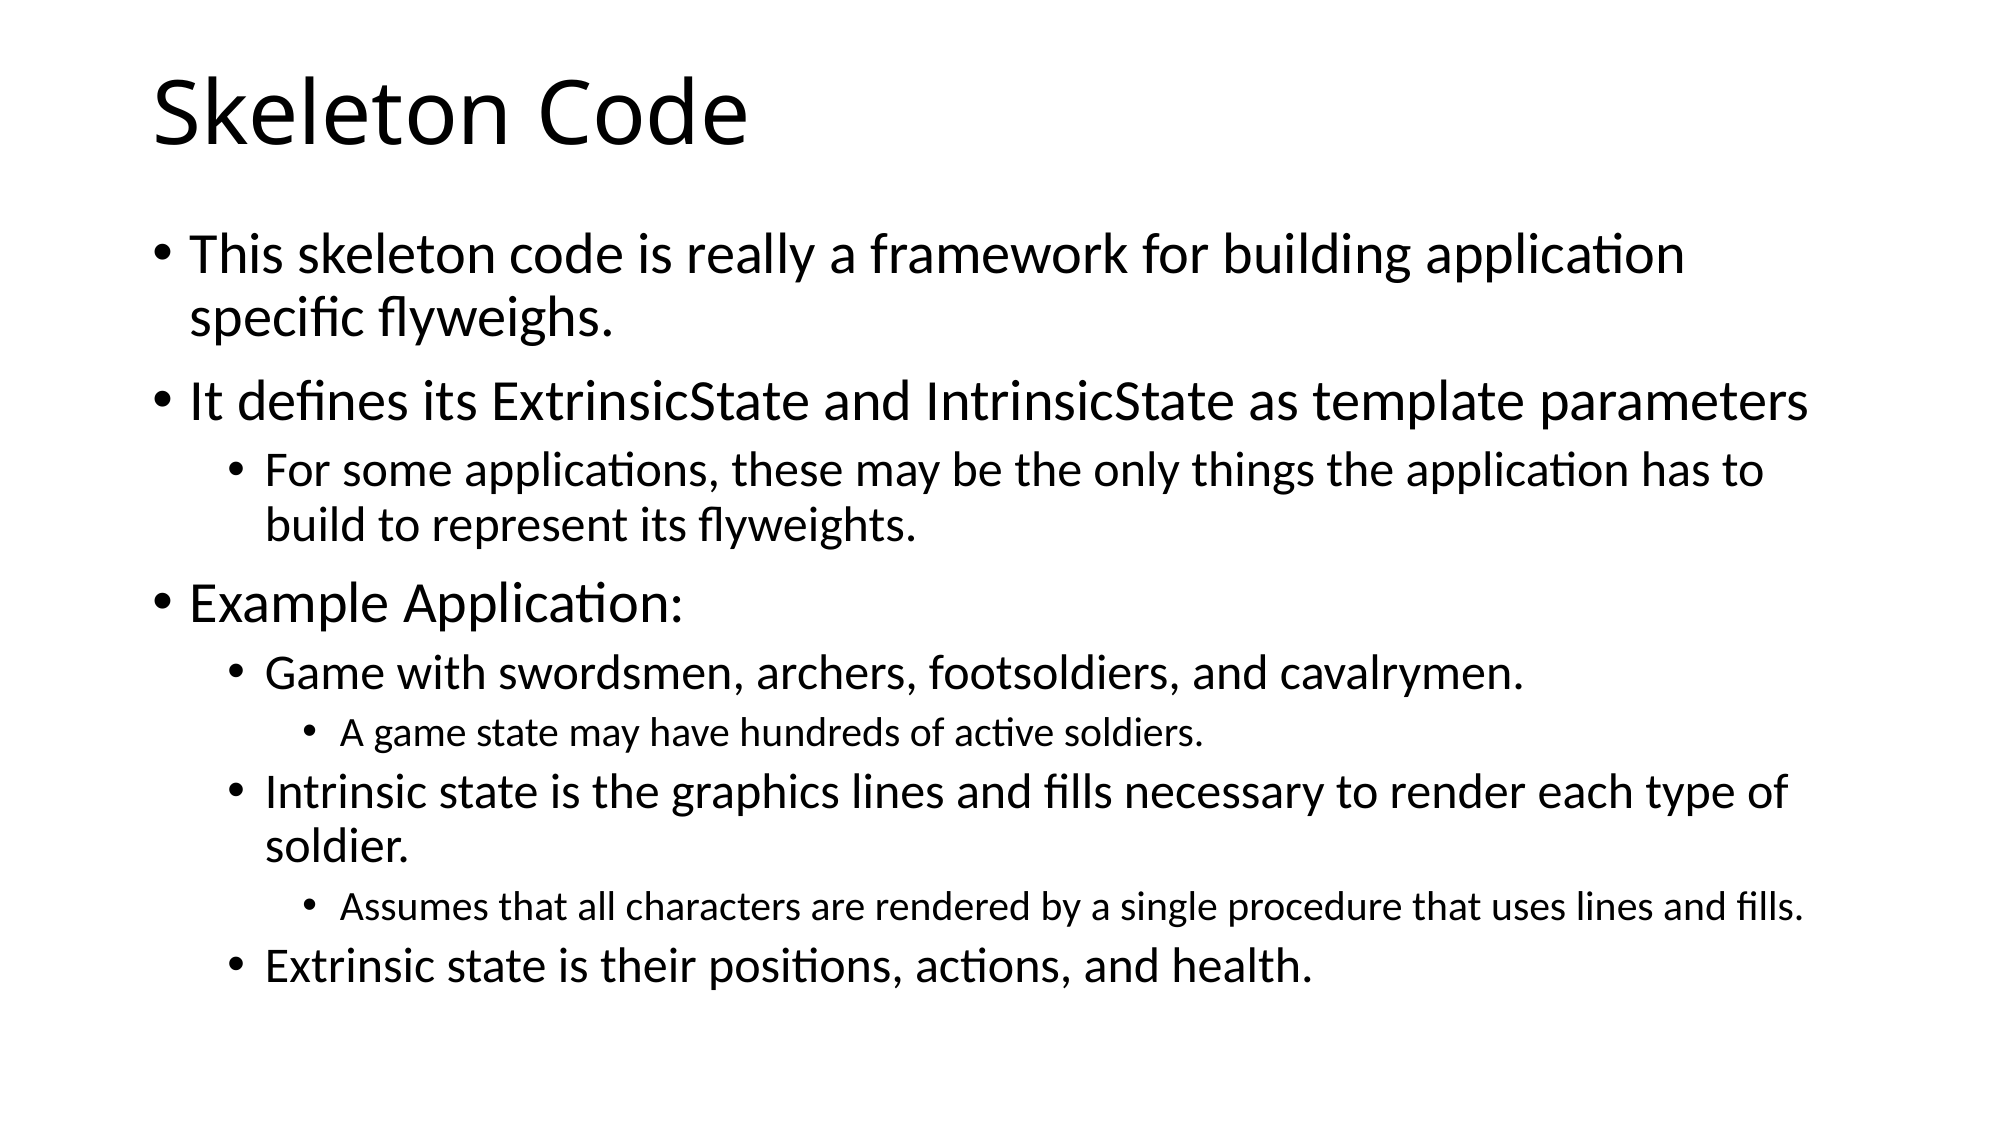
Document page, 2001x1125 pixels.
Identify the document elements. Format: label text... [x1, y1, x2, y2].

list This skeleton code is really a framework for building application specific flyweighs. It defines its ExtrinsicState and IntrinsicState as template parameters For some applications, these may be the only things the application has to build to represent its flyweights. Example Application: Game with swordsmen, archers, footsoldiers, and cavalrymen. A game state may have hundreds of active soldiers. Intrinsic state is the graphics lines and fills necessary to render each type of soldier. Assumes that all characters are rendered by a single procedure that uses lines and fills. Extrinsic state is their positions, actions, and health. [137, 216, 1863, 1014]
title Skeleton Code [137, 59, 1863, 172]
